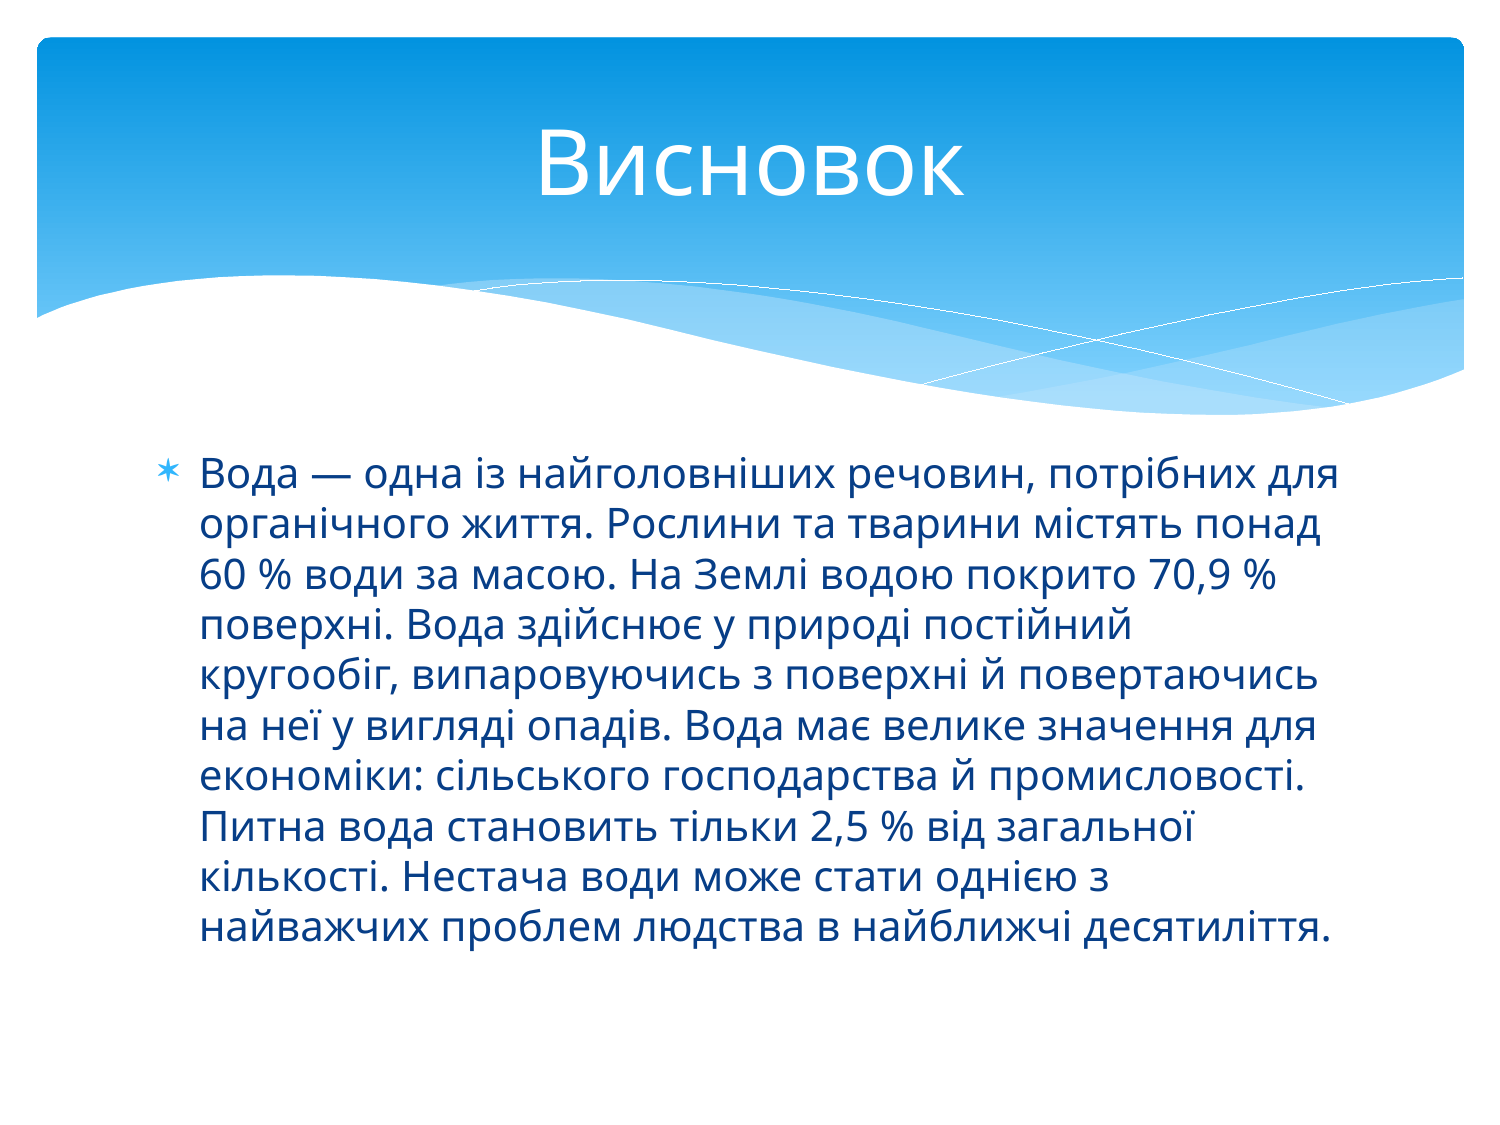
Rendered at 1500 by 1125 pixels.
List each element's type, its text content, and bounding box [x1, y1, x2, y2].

title Висновок [75, 55, 1425, 261]
list Вода — одна із найголовніших речовин, потрібних для органічного життя. Рослини та тварини містять понад 60 % води за масою. На Землі водою покрито 70,9 % поверхні. Вода здійснює у природі постійний кругообіг, випаровуючись з поверхні й повертаючись на неї у вигляді опадів. Вода має велике значення для економіки: сільського господарства й промисловості. Питна вода становить тільки 2,5 % від загальної кількості. Нестача води може стати однією з найважчих проблем людства в найближчі десятиліття. [143, 438, 1359, 1005]
